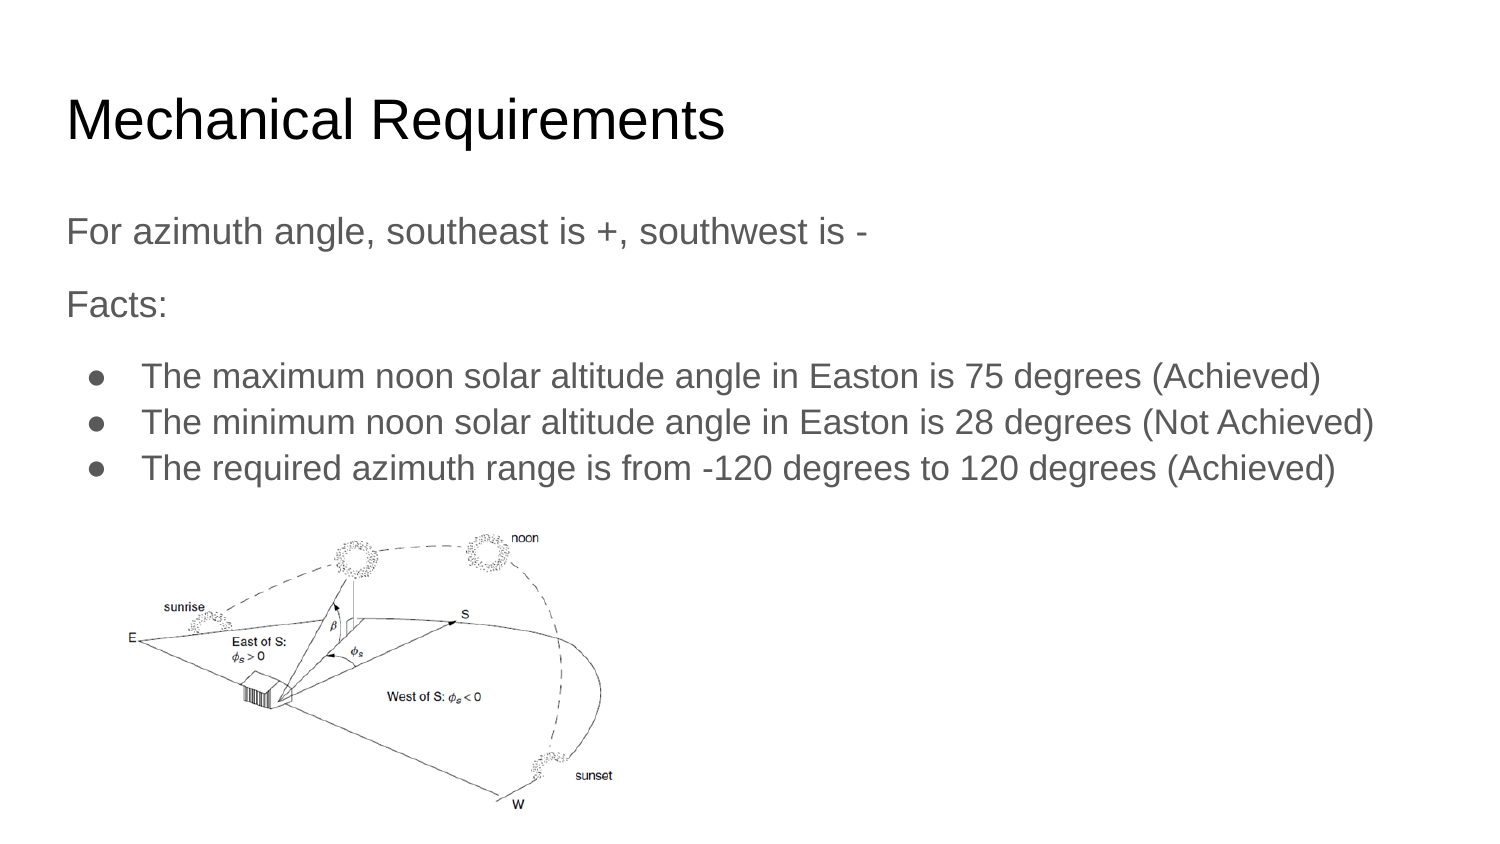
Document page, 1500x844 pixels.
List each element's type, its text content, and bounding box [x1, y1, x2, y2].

picture [118, 509, 627, 823]
title Mechanical Requirements [51, 72, 1449, 167]
list For azimuth angle, southeast is +, southwest is - Facts: The maximum noon solar altitude angle in Easton is 75 degrees (Achieved) The minimum noon solar altitude angle in Easton is 28 degrees (Not Achieved) The required azimuth range is from -120 degrees to 120 degrees (Achieved) [51, 189, 1449, 750]
